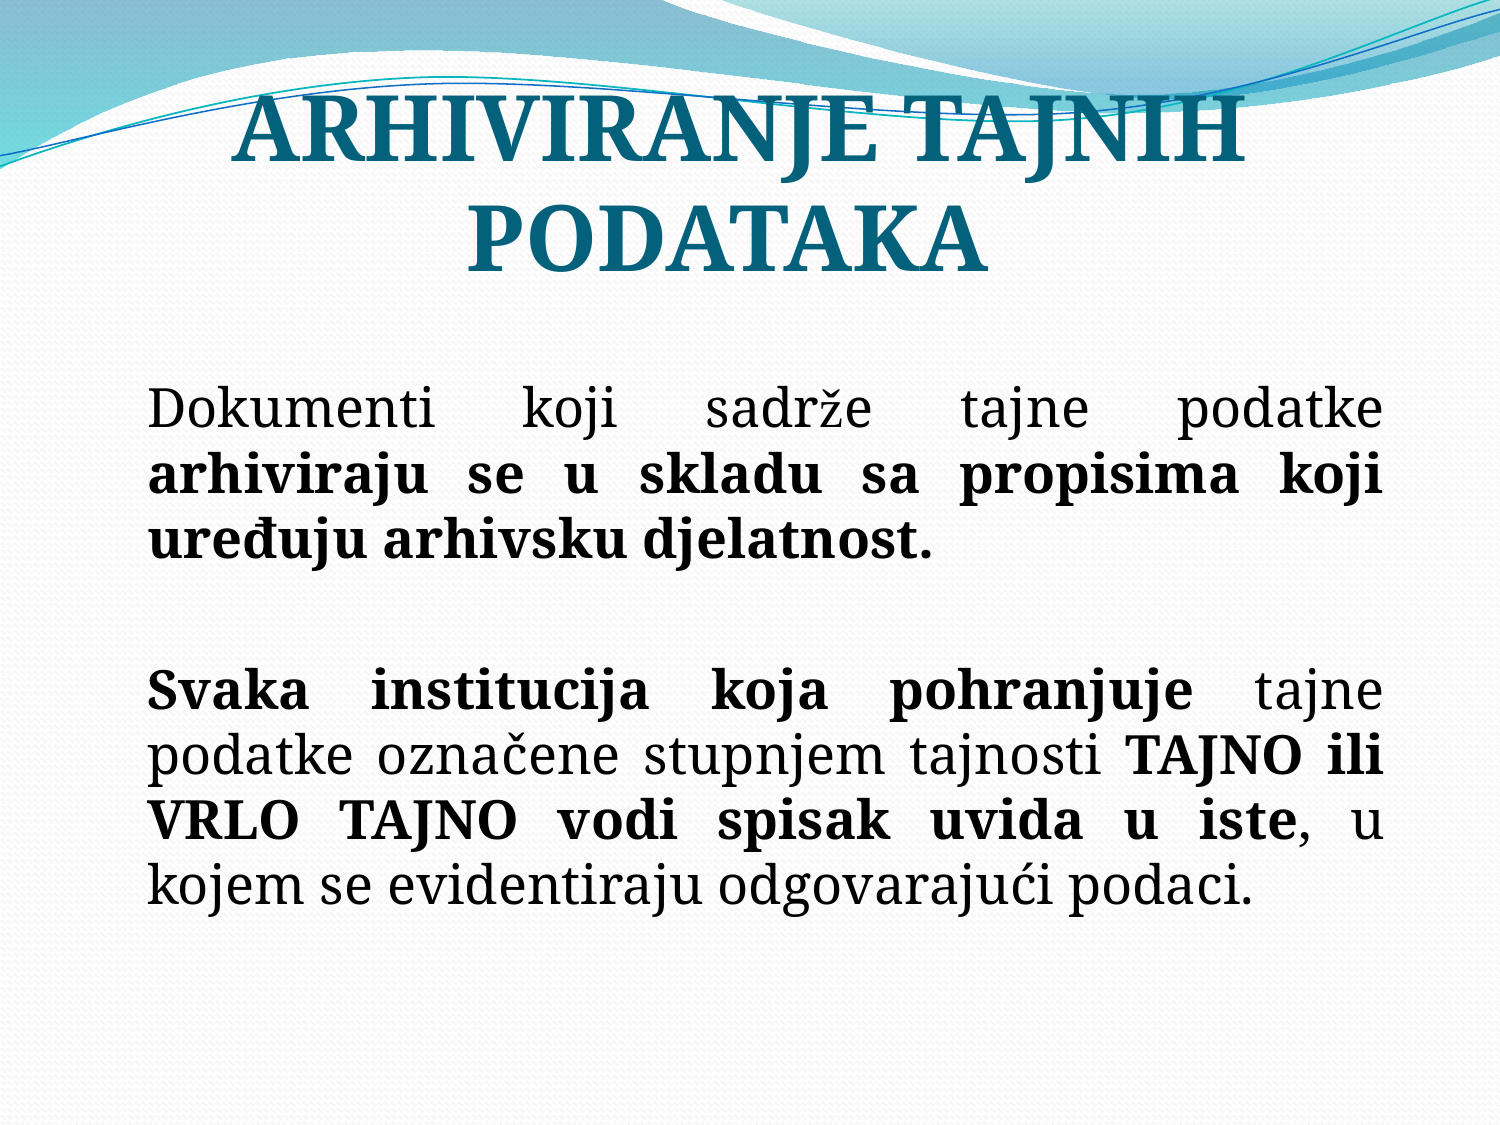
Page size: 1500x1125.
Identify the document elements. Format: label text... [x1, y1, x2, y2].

title ARHIVIRANJE TAJNIH PODATAKA [64, 90, 1415, 290]
list Dokumenti koji sadrže tajne podatke arhiviraju se u skladu sa propisima koji uređuju arhivsku djelatnost. Svaka institucija koja pohranjuje tajne podatke označene stupnjem tajnosti TAJNO ili VRLO TAJNO vodi spisak uvida u iste, u kojem se evidentiraju odgovarajući podaci. [87, 361, 1400, 1000]
